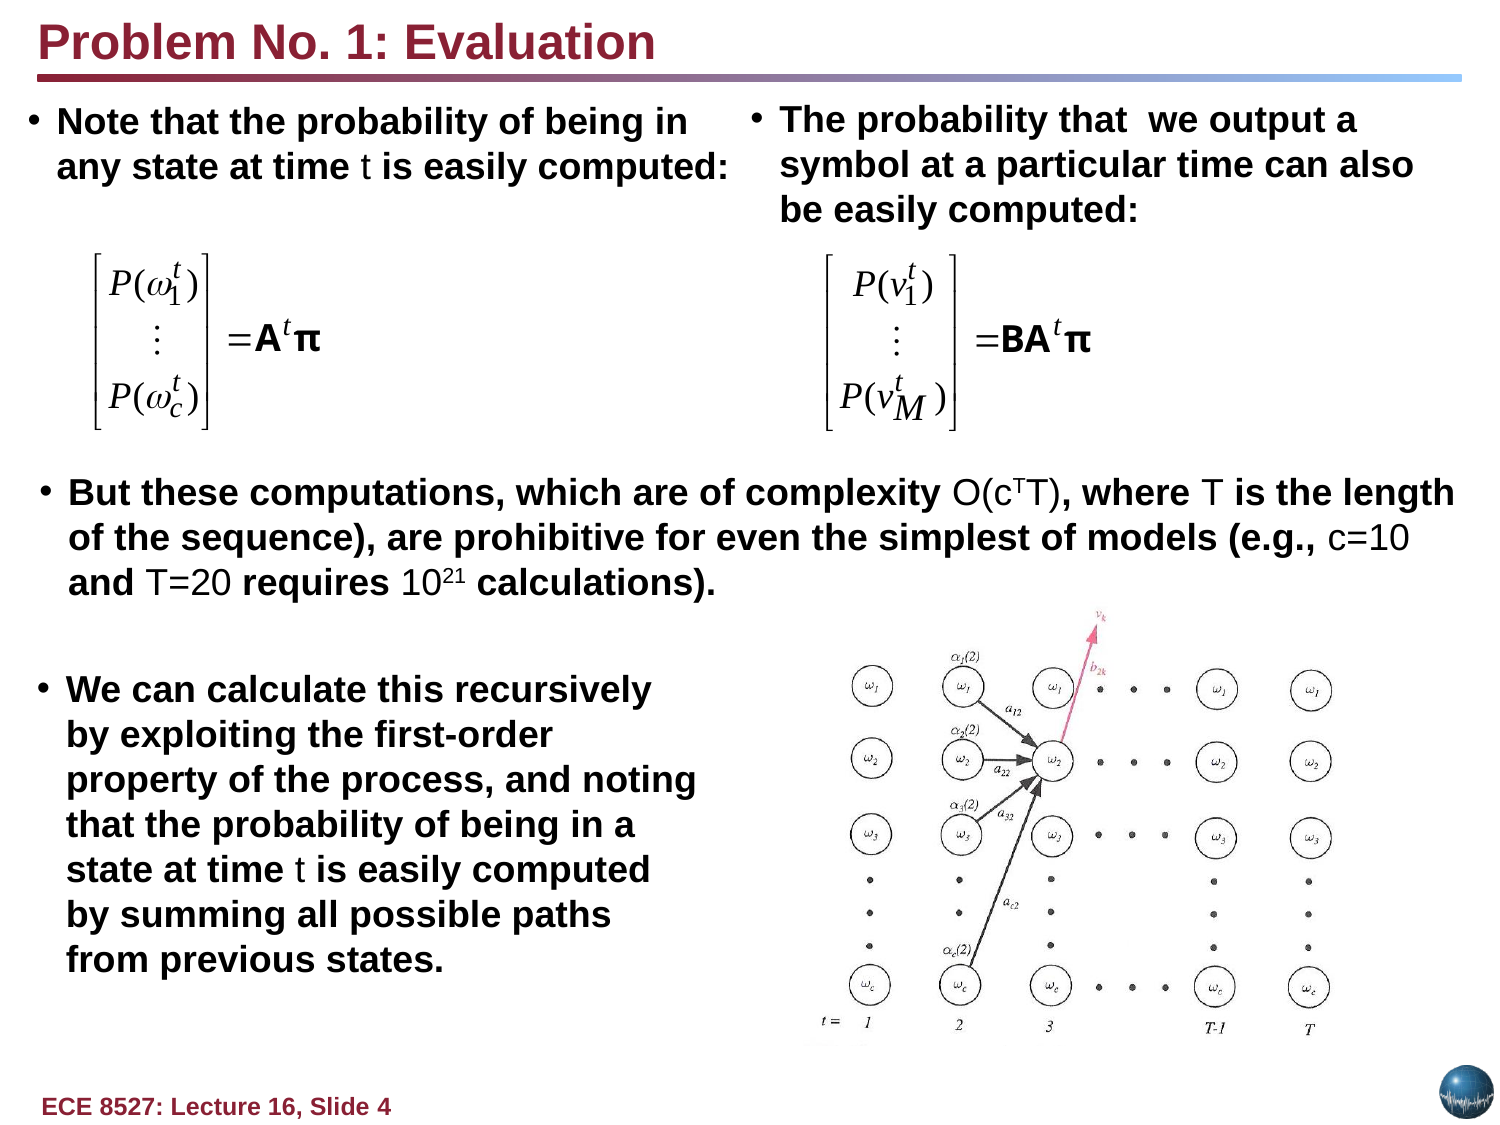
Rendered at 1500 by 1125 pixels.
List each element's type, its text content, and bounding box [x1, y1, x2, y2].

text_box The probability that we output a symbol at a particular time can also be easily computed: [750, 95, 1460, 231]
text_box Problem No. 1: Evaluation [37, 9, 1459, 70]
picture [1439, 1065, 1494, 1119]
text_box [87, 249, 326, 436]
text_box Note that the probability of being in any state at time t is easily computed: [27, 96, 750, 187]
slide_number [0, 1074, 400, 1125]
text_box We can calculate this recursively by exploiting the first-order property of the process, and noting that the probability of being in a state at time t is easily computed by summing all possible paths from previous states. [36, 665, 702, 981]
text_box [819, 249, 1095, 436]
text_box But these computations, which are of complexity O(cTT), where T is the length of the sequence), are prohibitive for even the simplest of models (e.g., c=10 and T=20 requires 1021 calculations). [39, 467, 1462, 603]
picture [802, 590, 1351, 1047]
